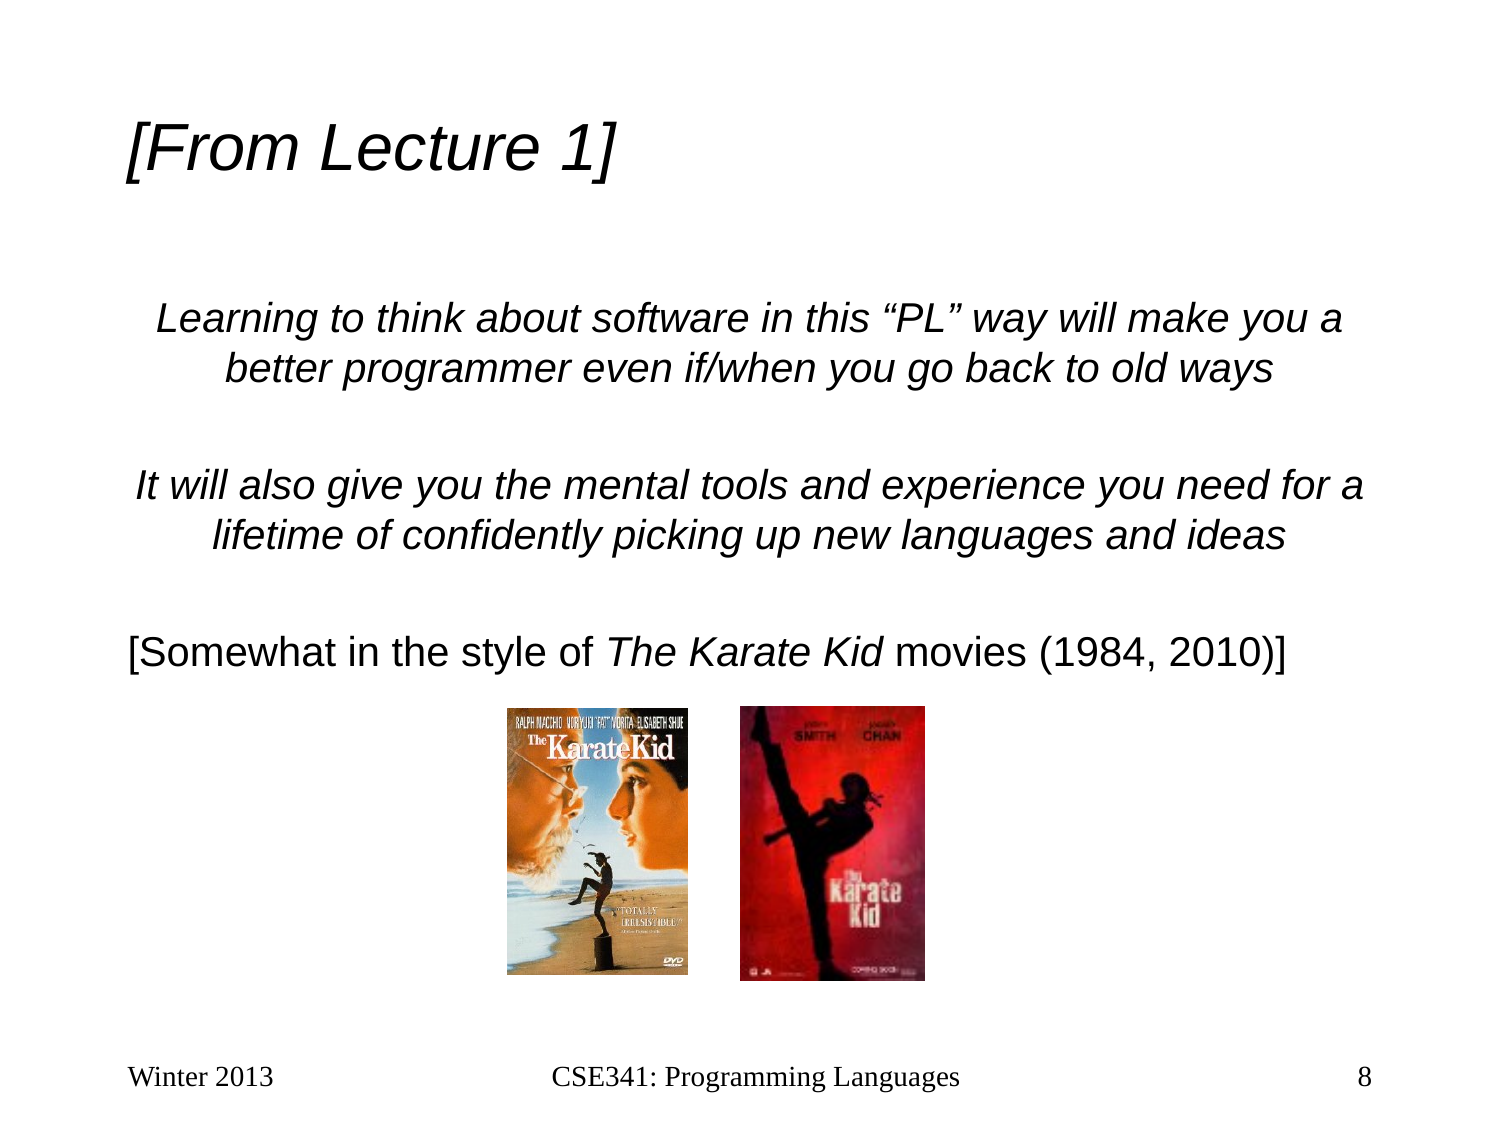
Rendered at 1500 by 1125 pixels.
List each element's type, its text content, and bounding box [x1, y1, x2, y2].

title [From Lecture 1] [112, 49, 1388, 224]
footer CSE341: Programming Languages [474, 1049, 1038, 1125]
list Learning to think about software in this “PL” way will make you a better programmer even if/when you go back to old ways It will also give you the mental tools and experience you need for a lifetime of confidently picking up new languages and ideas [Somewhat in the style of The Karate Kid movies (1984, 2010)] [112, 224, 1388, 963]
picture [740, 705, 926, 981]
slide_number Winter 2013 [112, 1049, 426, 1125]
slide_number 8 [1074, 1049, 1388, 1125]
picture [507, 708, 688, 976]
